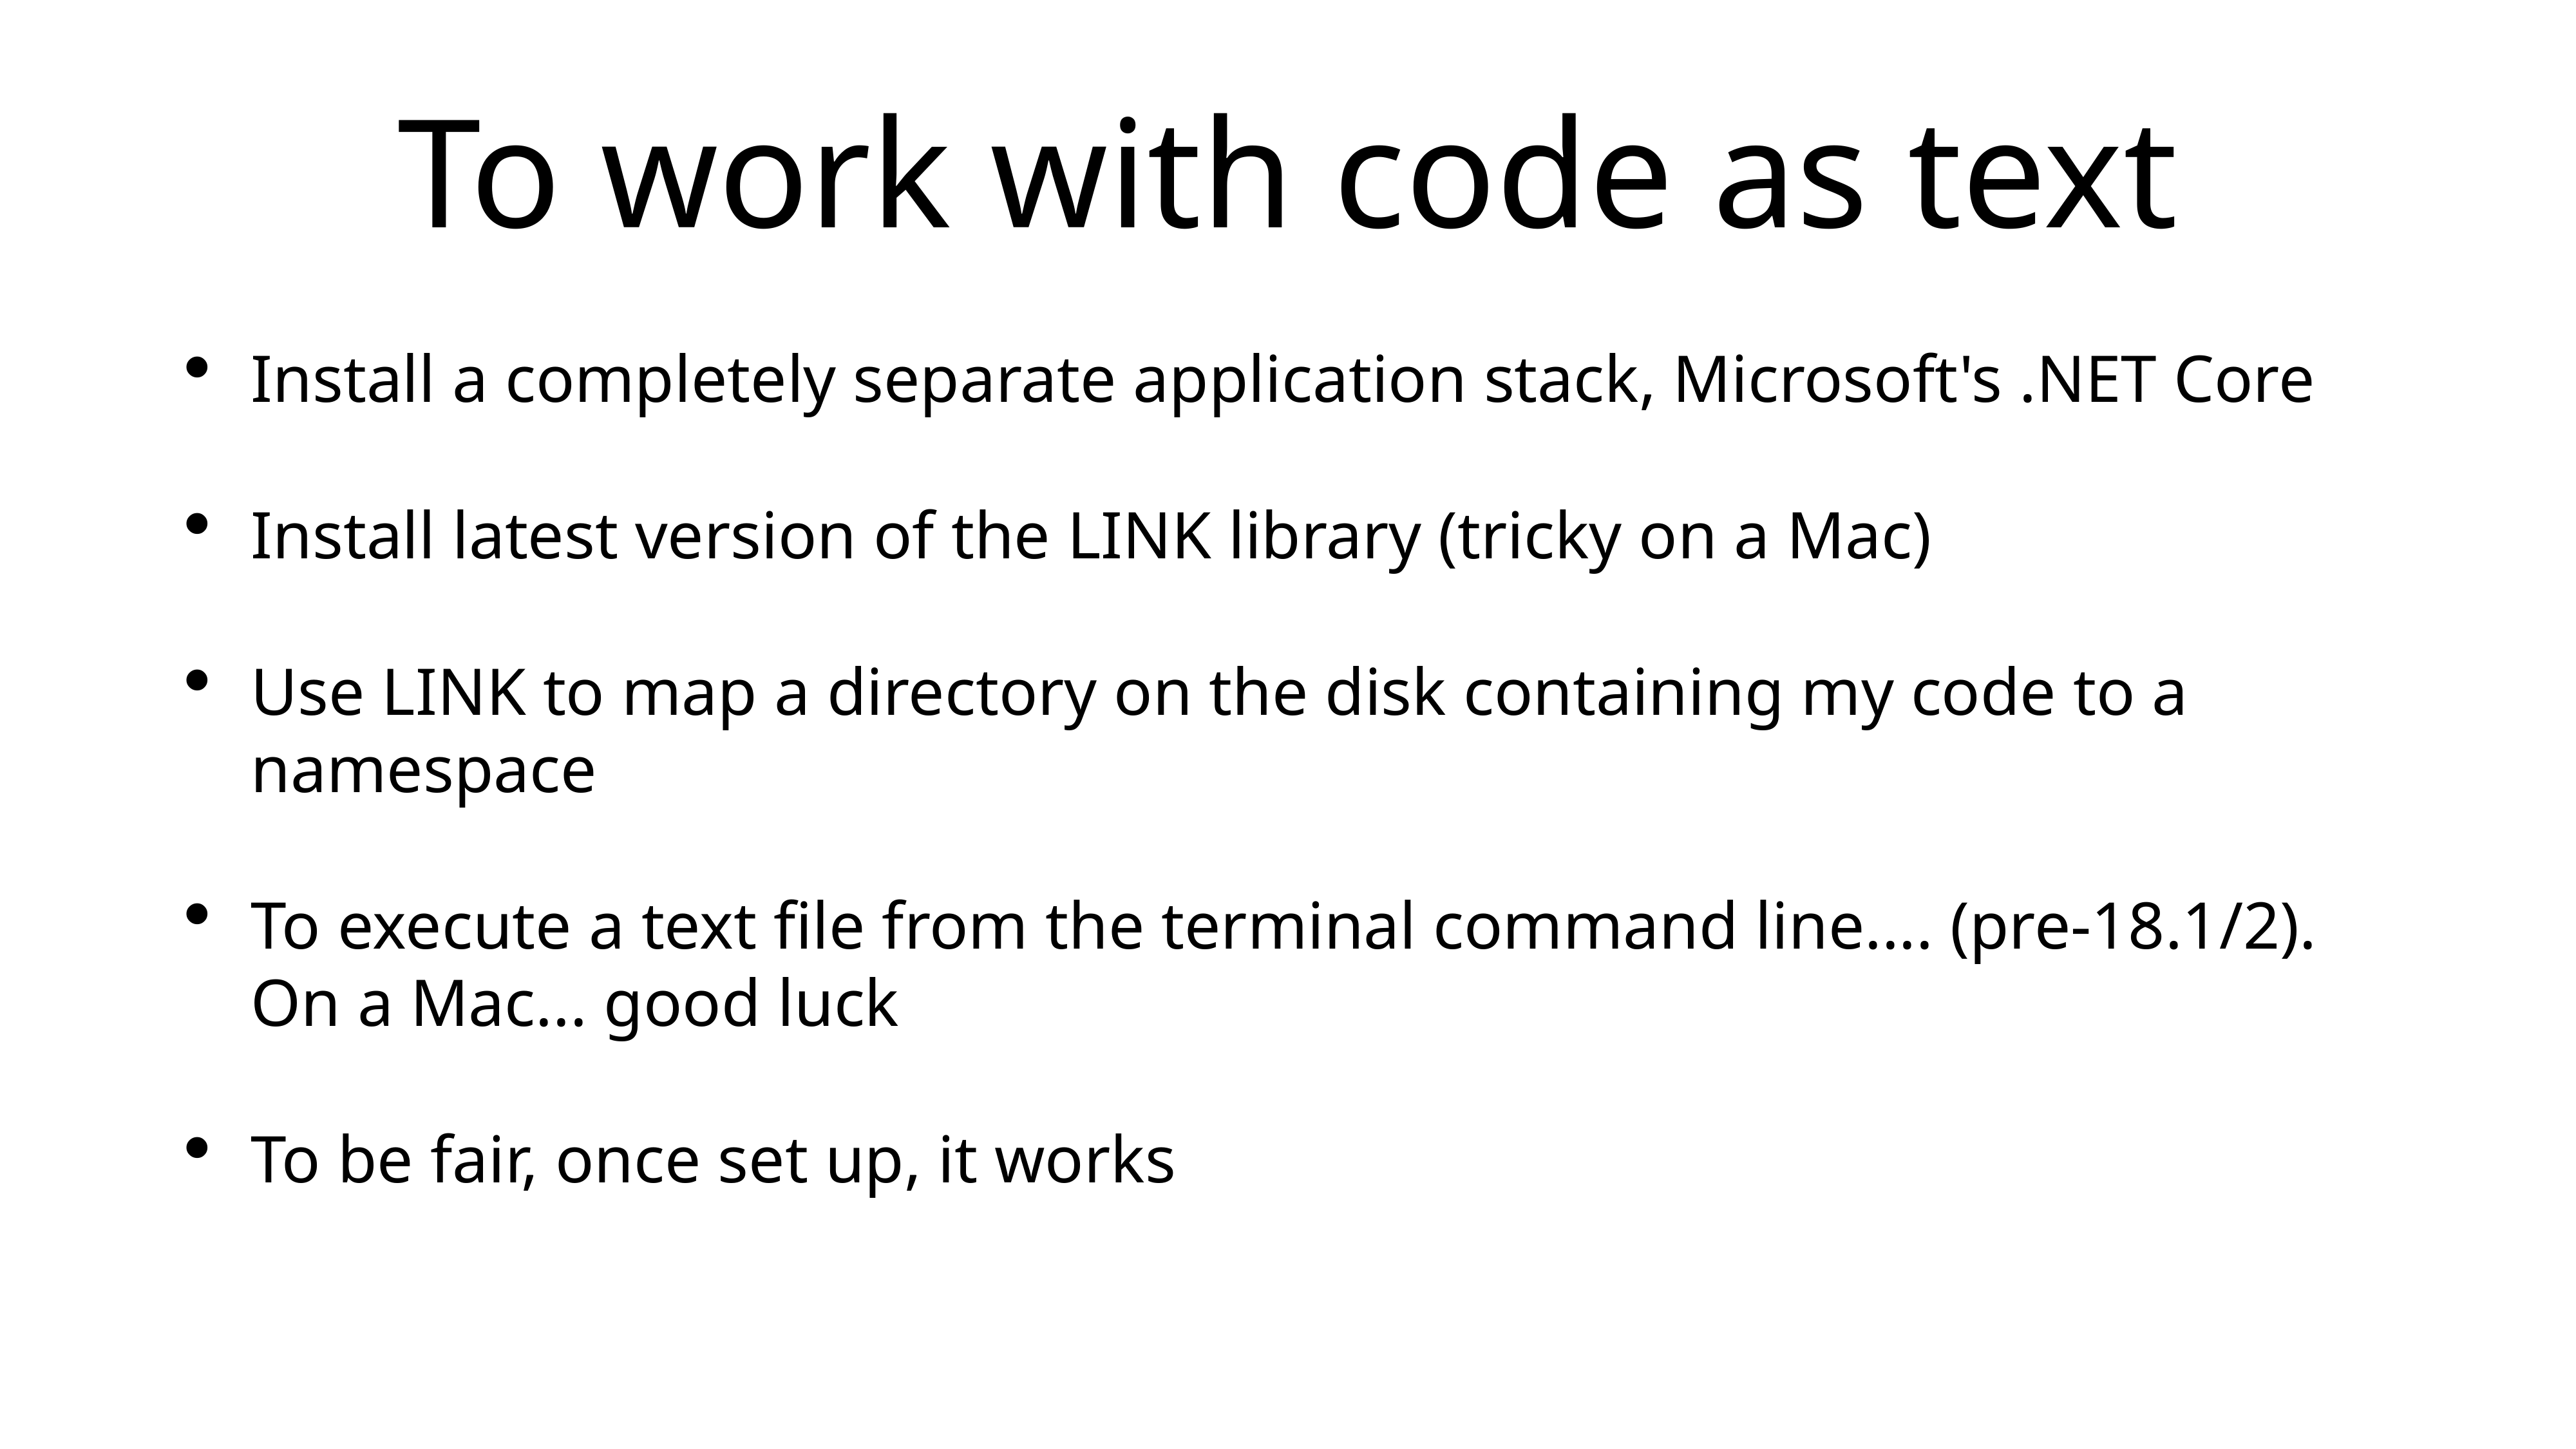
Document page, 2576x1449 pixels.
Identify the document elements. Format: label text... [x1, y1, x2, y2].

title To work with code as text [187, 49, 2389, 286]
list Install a completely separate application stack, Microsoft's .NET Core Install latest version of the LINK library (tricky on a Mac) Use LINK to map a directory on the disk containing my code to a namespace To execute a text file from the terminal command line.... (pre-18.1/2). On a Mac... good luck To be fair, once set up, it works [178, 332, 2401, 1401]
